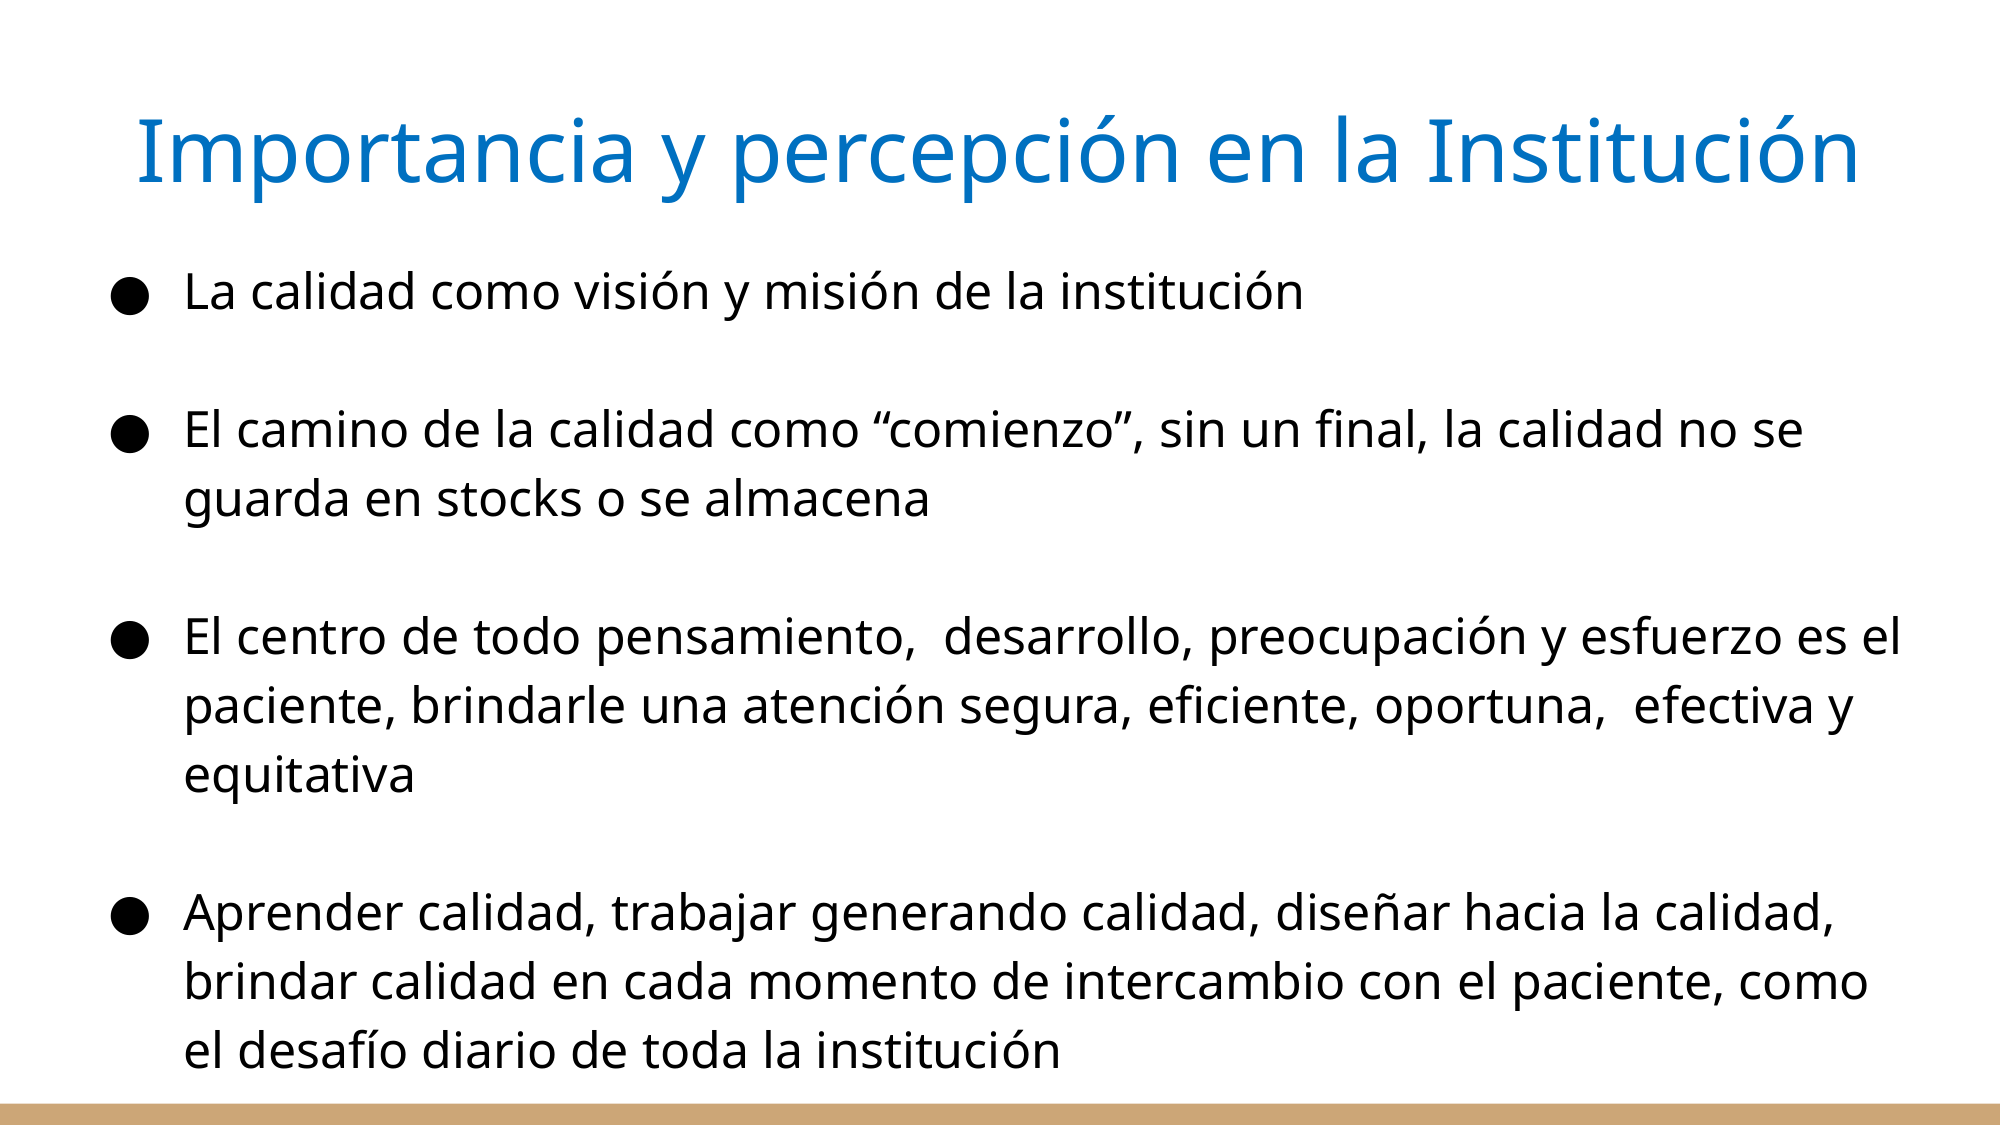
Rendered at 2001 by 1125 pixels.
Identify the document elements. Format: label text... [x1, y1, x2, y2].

list La calidad como visión y misión de la institución El camino de la calidad como “comienzo”, sin un final, la calidad no se guarda en stocks o se almacena El centro de todo pensamiento, desarrollo, preocupación y esfuerzo es el paciente, brindarle una atención segura, eficiente, oportuna, efectiva y equitativa Aprender calidad, trabajar generando calidad, diseñar hacia la calidad, brindar calidad en cada momento de intercambio con el paciente, como el desafío diario de toda la institución [68, 235, 1932, 970]
title Importancia y percepción en la Institución [68, 69, 1932, 215]
